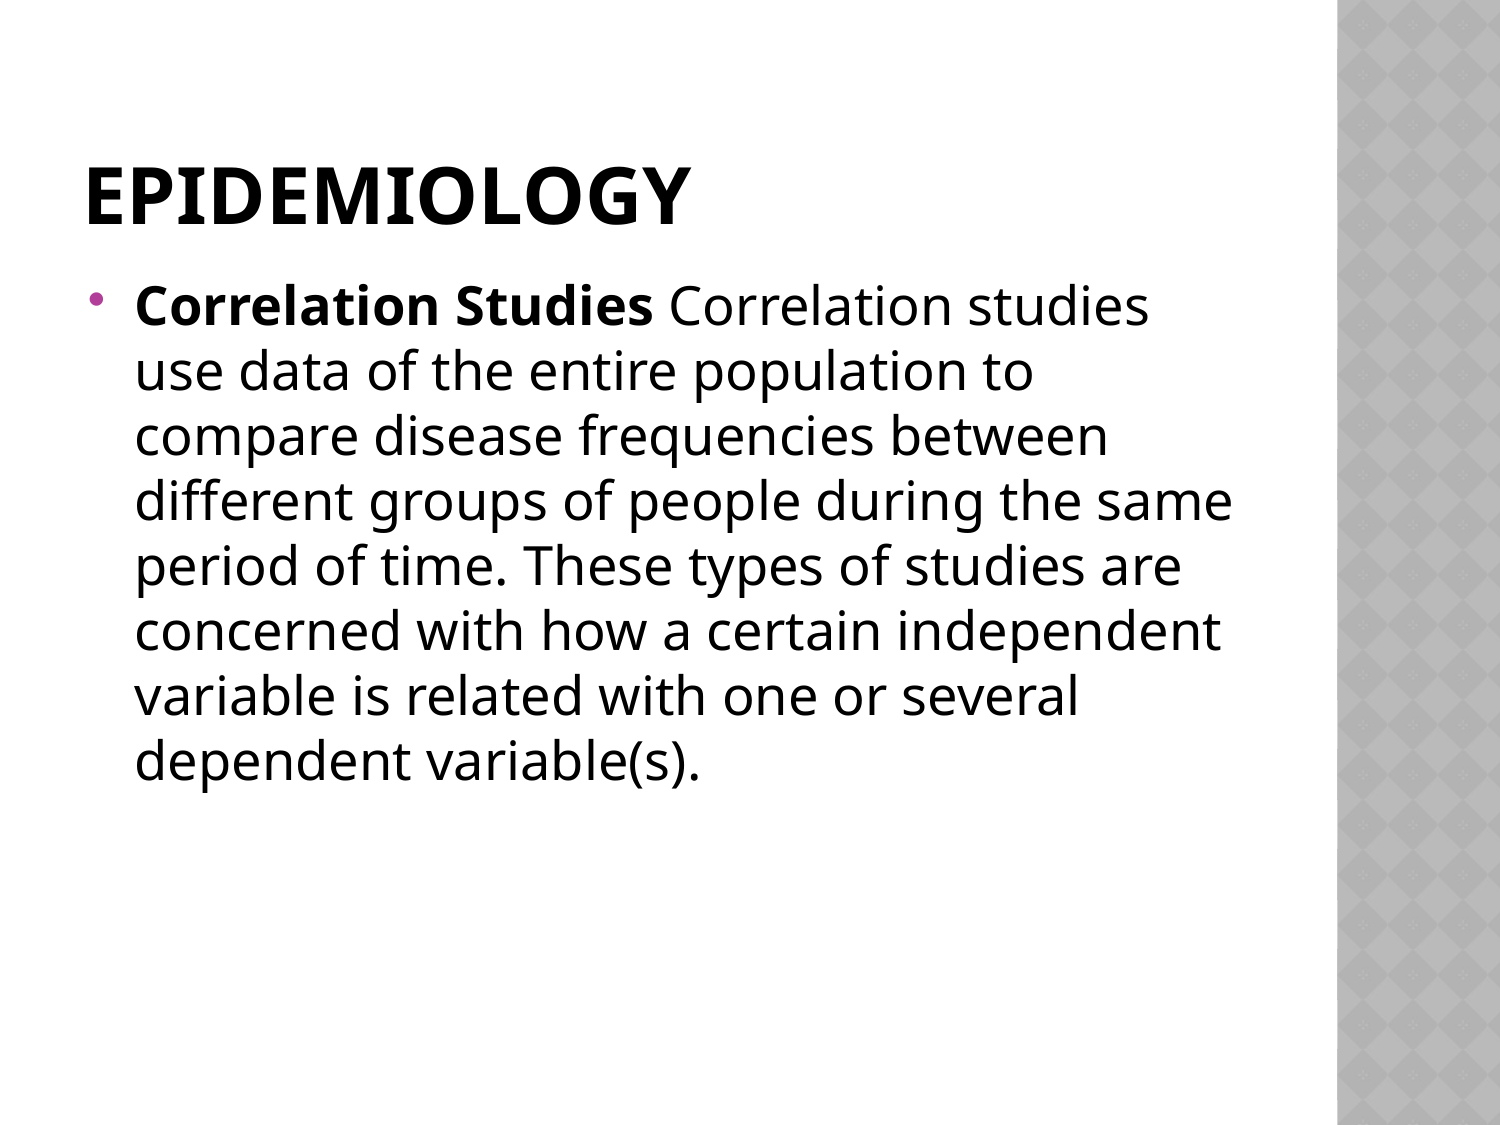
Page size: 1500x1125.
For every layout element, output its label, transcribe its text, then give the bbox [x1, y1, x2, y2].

title EPIDEMIOLOGY [75, 52, 1263, 240]
list Correlation Studies Correlation studies use data of the entire population to compare disease frequencies between different groups of people during the same period of time. These types of studies are concerned with how a certain independent variable is related with one or several dependent variable(s). [75, 264, 1263, 1059]
